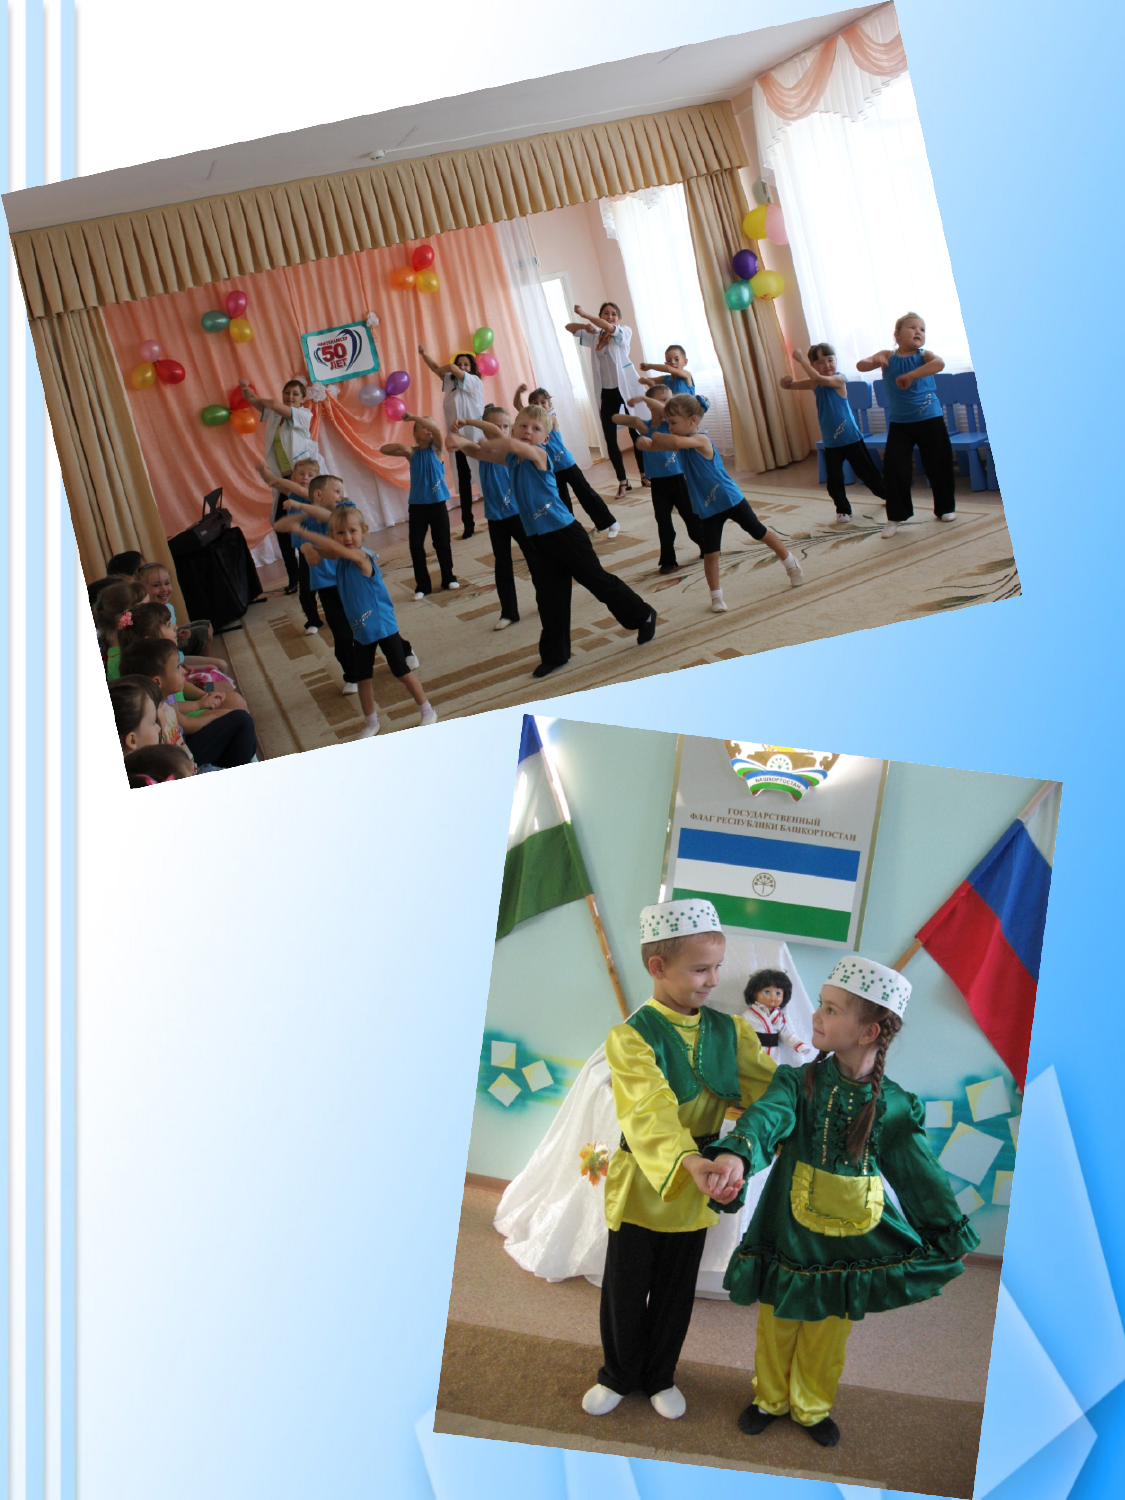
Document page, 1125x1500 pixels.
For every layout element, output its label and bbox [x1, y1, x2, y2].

picture [0, 0, 1125, 1500]
list [53, 89, 968, 700]
